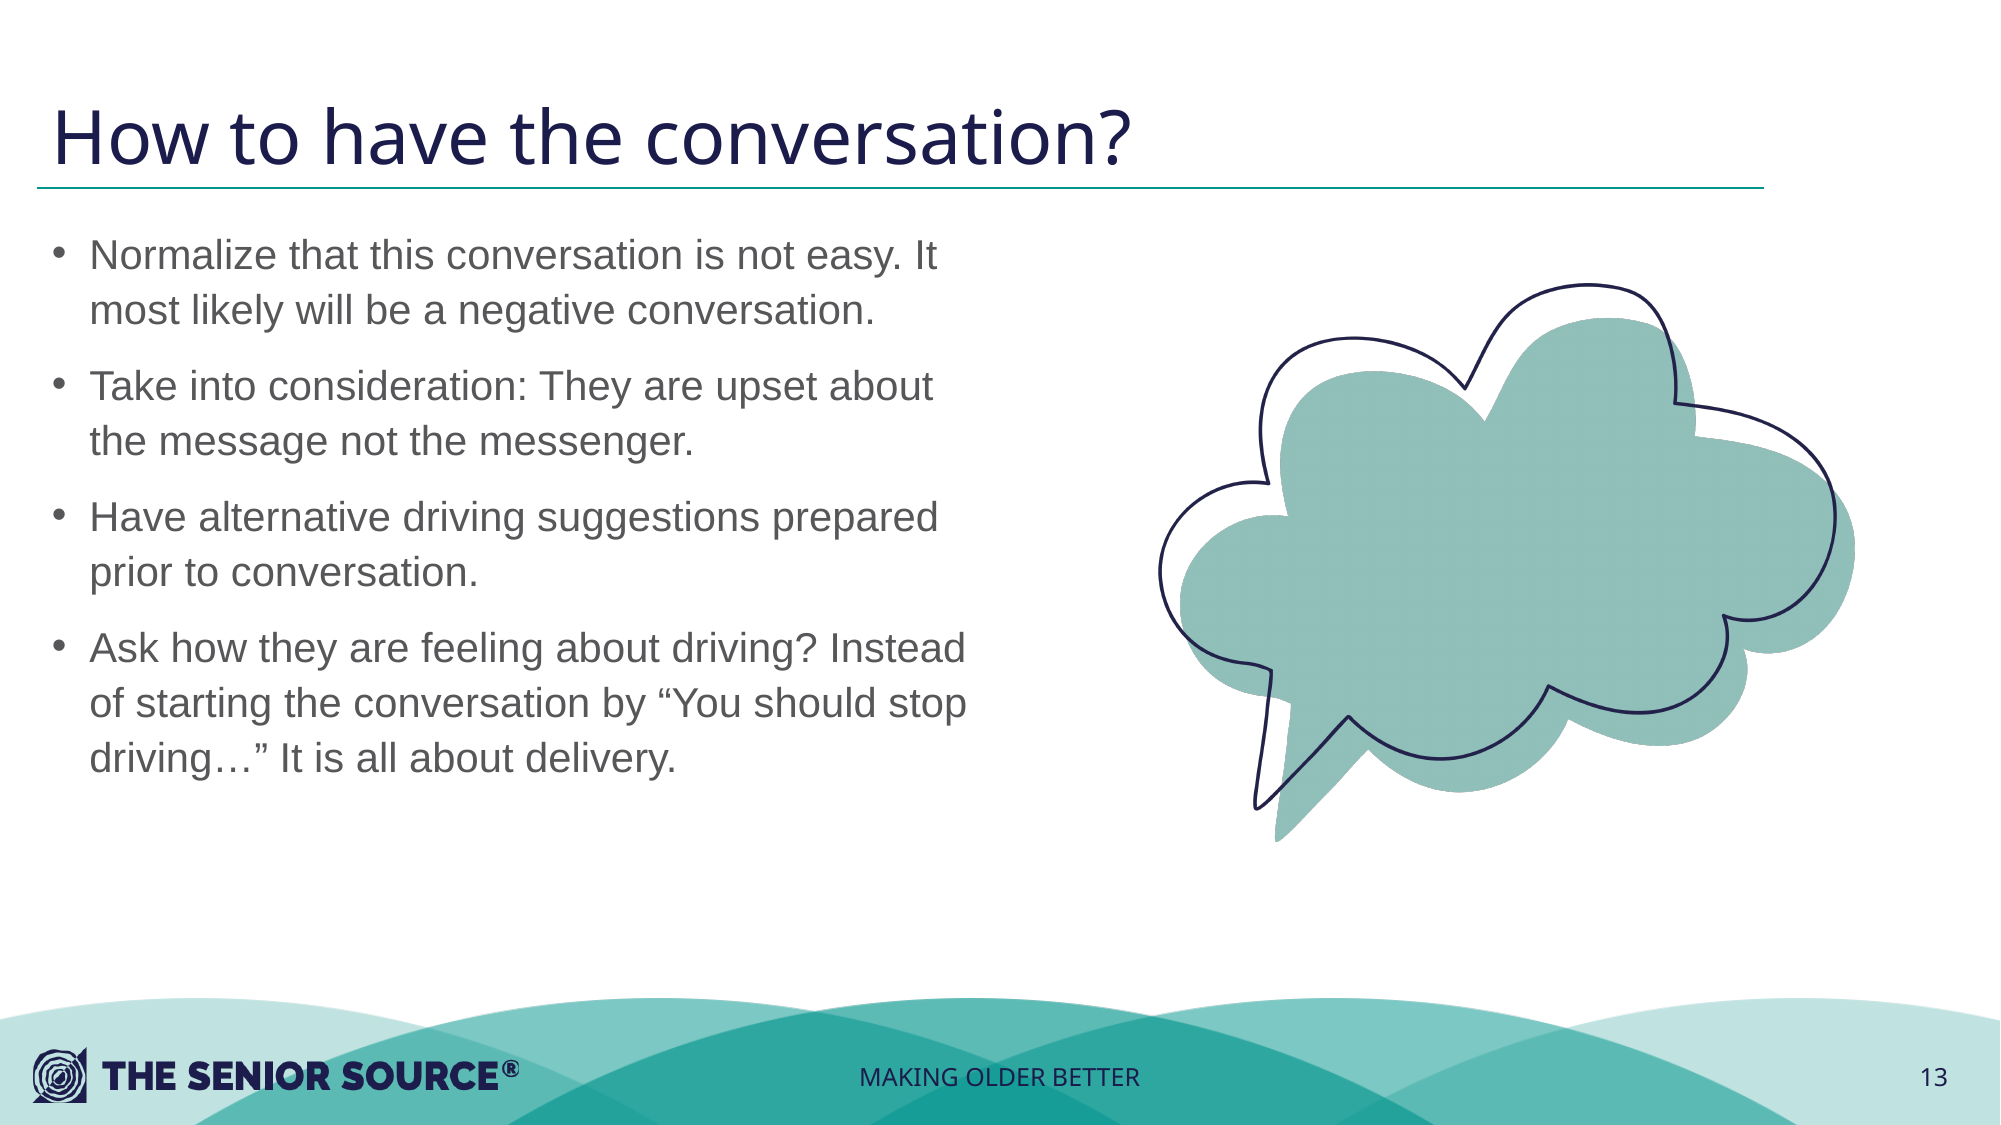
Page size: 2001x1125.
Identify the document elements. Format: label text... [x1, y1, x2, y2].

list Normalize that this conversation is not easy. It most likely will be a negative conversation. Take into consideration: They are upset about the message not the messenger. Have alternative driving suggestions prepared prior to conversation. Ask how they are feeling about driving? Instead of starting the conversation by “You should stop driving…” It is all about delivery. [36, 215, 994, 975]
slide_number 13 [1854, 1031, 1963, 1103]
footer MAKING OLDER BETTER [662, 1031, 1338, 1103]
picture [1158, 283, 1855, 842]
title How to have the conversation? [36, 22, 1969, 188]
picture [0, 997, 2000, 1125]
